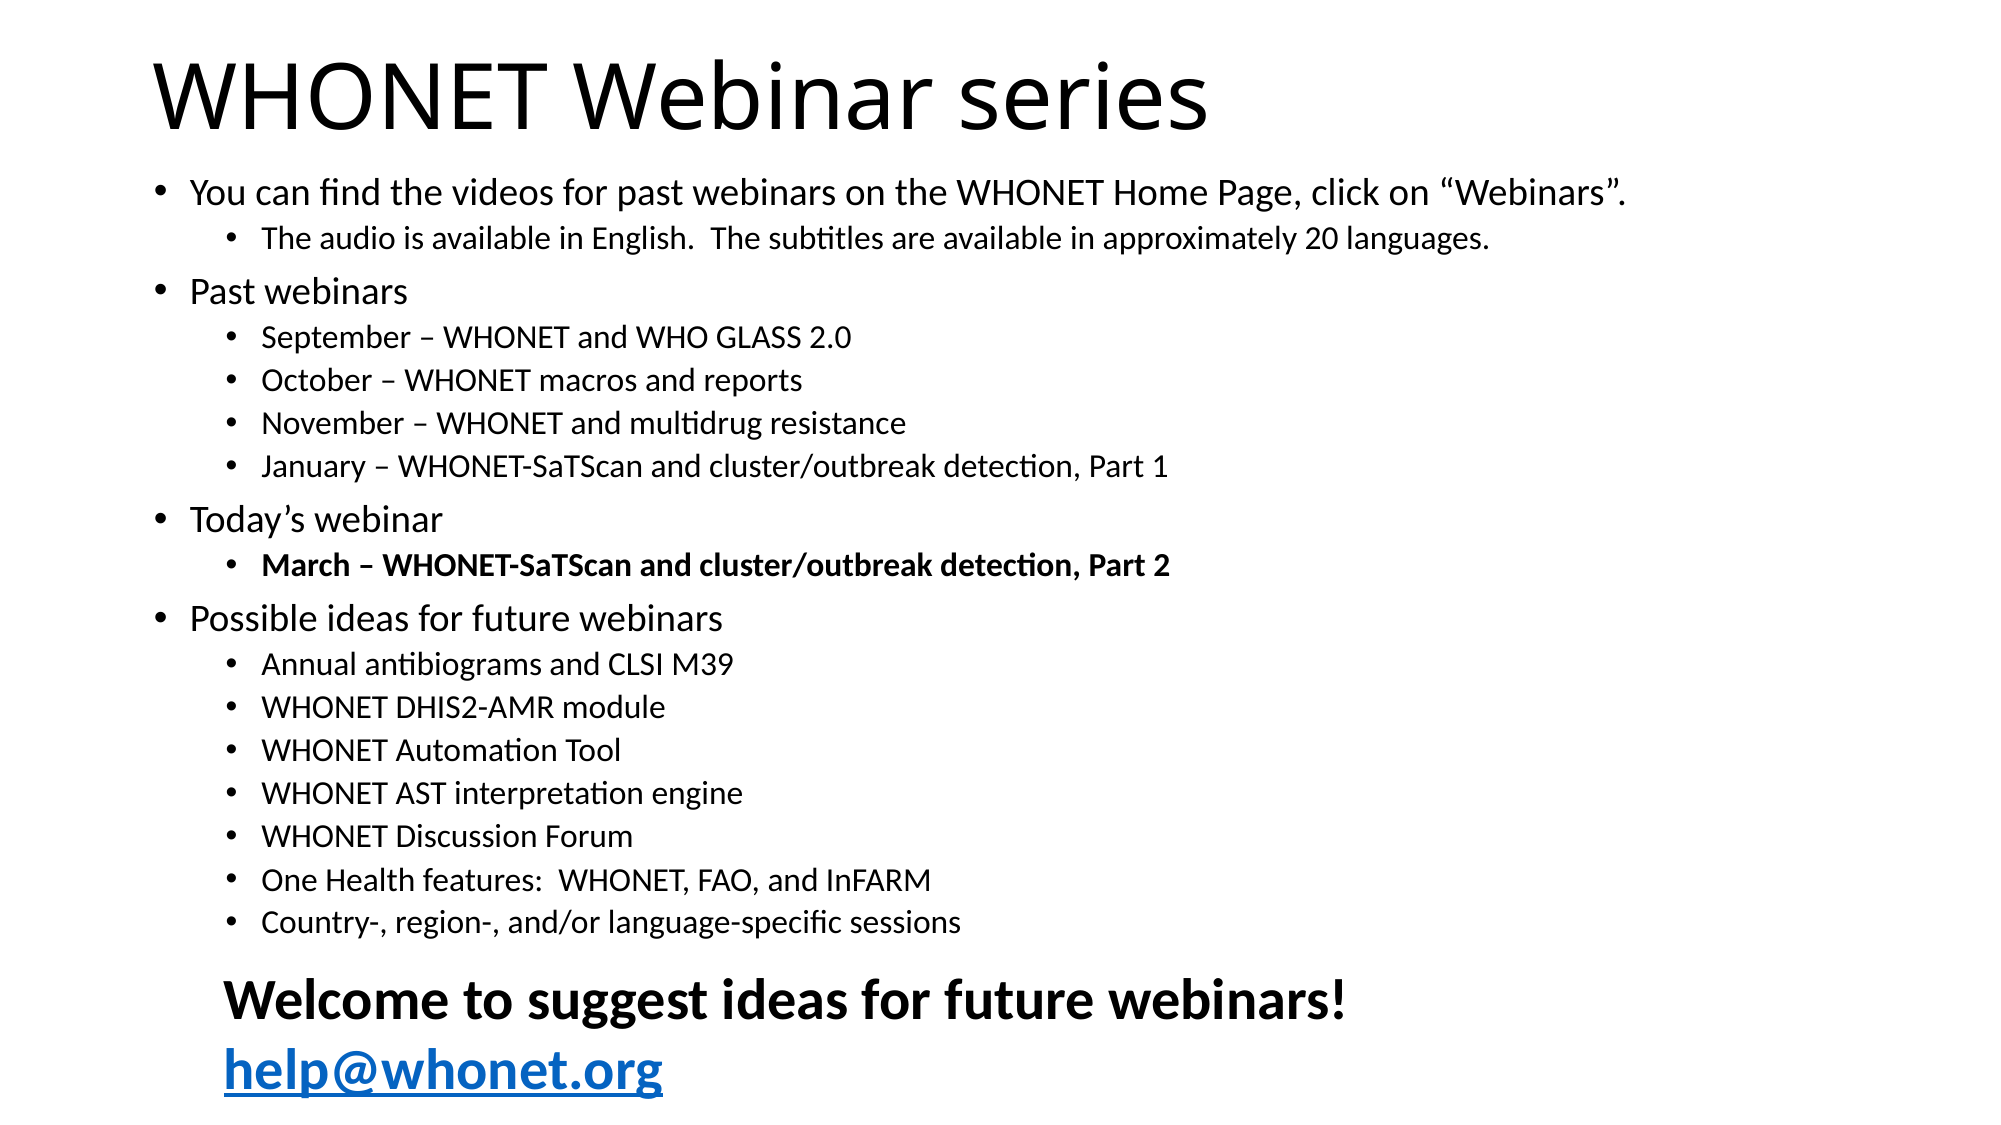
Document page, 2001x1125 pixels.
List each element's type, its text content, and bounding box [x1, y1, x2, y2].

text_box Welcome to suggest ideas for future webinars! help@whonet.org [208, 953, 1543, 1109]
list You can find the videos for past webinars on the WHONET Home Page, click on “Webinars”. The audio is available in English. The subtitles are available in approximately 20 languages. Past webinars September – WHONET and WHO GLASS 2.0 October – WHONET macros and reports November – WHONET and multidrug resistance January – WHONET-SaTScan and cluster/outbreak detection, Part 1 Today’s webinar March – WHONET-SaTScan and cluster/outbreak detection, Part 2 Possible ideas for future webinars Annual antibiograms and CLSI M39 WHONET DHIS2-AMR module WHONET Automation Tool WHONET AST interpretation engine WHONET Discussion Forum One Health features: WHONET, FAO, and InFARM Country-, region-, and/or language-specific sessions [138, 164, 1864, 950]
title WHONET Webinar series [137, 0, 1863, 209]
